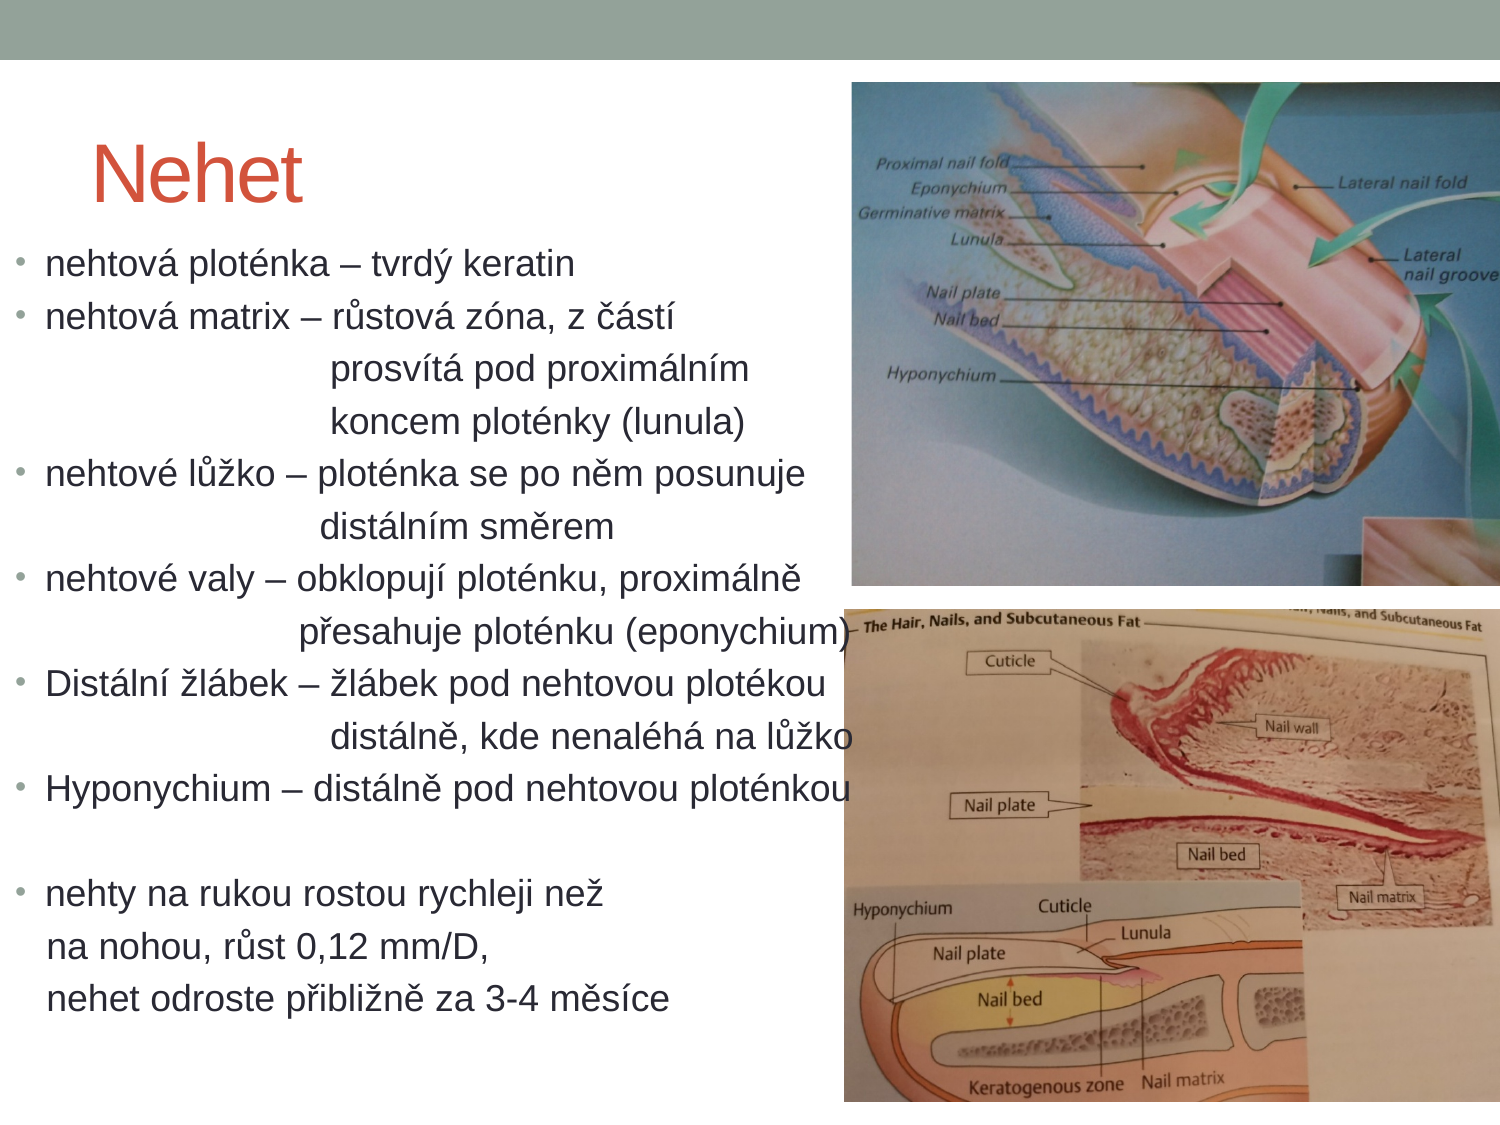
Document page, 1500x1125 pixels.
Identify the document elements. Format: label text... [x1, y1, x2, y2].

picture [851, 81, 1500, 587]
list nehtová ploténka – tvrdý keratin nehtová matrix – růstová zóna, z částí prosvítá pod proximálním koncem ploténky (lunula) nehtové lůžko – ploténka se po něm posunuje distálním směrem nehtové valy – obklopují ploténku, proximálně přesahuje ploténku (eponychium) Distální žlábek – žlábek pod nehtovou plotékou distálně, kde nenaléhá na lůžko Hyponychium – distálně pod nehtovou ploténkou nehty na rukou rostou rychleji než na nohou, růst 0,12 mm/D, nehet odroste přibližně za 3-4 měsíce [0, 231, 1350, 1125]
picture [843, 609, 1500, 1102]
title Nehet [75, 87, 848, 231]
